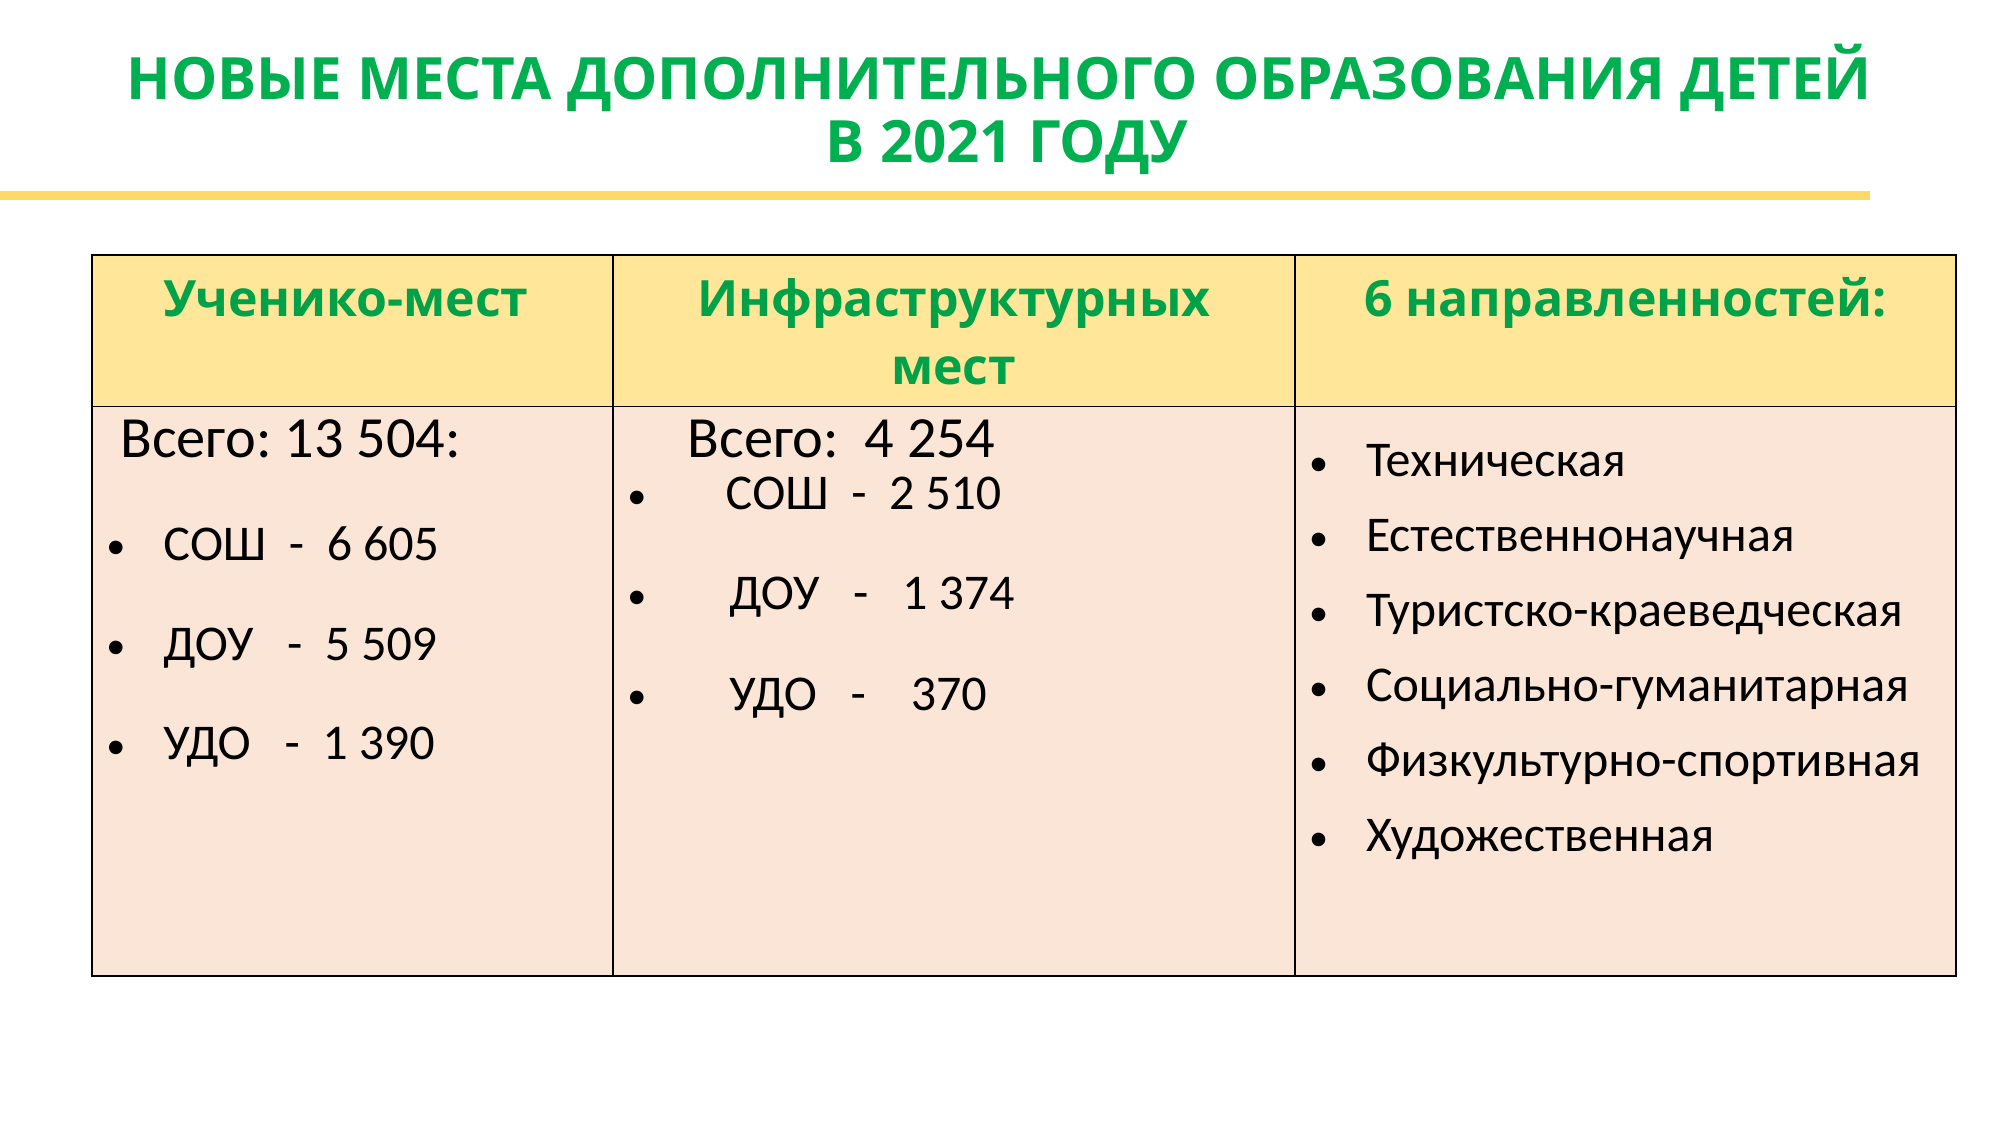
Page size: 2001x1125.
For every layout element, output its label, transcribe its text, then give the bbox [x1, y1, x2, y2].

table_header Инфраструктурных мест [614, 256, 1294, 406]
table_cell Техническая Естественнонаучная Туристско-краеведческая Социально-гуманитарная Физкультурно-спортивная Художественная [1296, 407, 1955, 975]
table_cell Всего: 13 504: СОШ - 6 605 ДОУ - 5 509 УДО - 1 390 [93, 407, 612, 975]
title НОВЫЕ МЕСТА ДОПОЛНИТЕЛЬНОГО ОБРАЗОВАНИЯ ДЕТЕЙ В 2021 ГОДУ [57, 79, 1957, 145]
table_header Ученико-мест [93, 256, 612, 406]
table_cell Всего: 4 254 СОШ - 2 510 ДОУ - 1 374 УДО - 370 [614, 407, 1294, 975]
table_header 6 направленностей: [1296, 256, 1955, 406]
